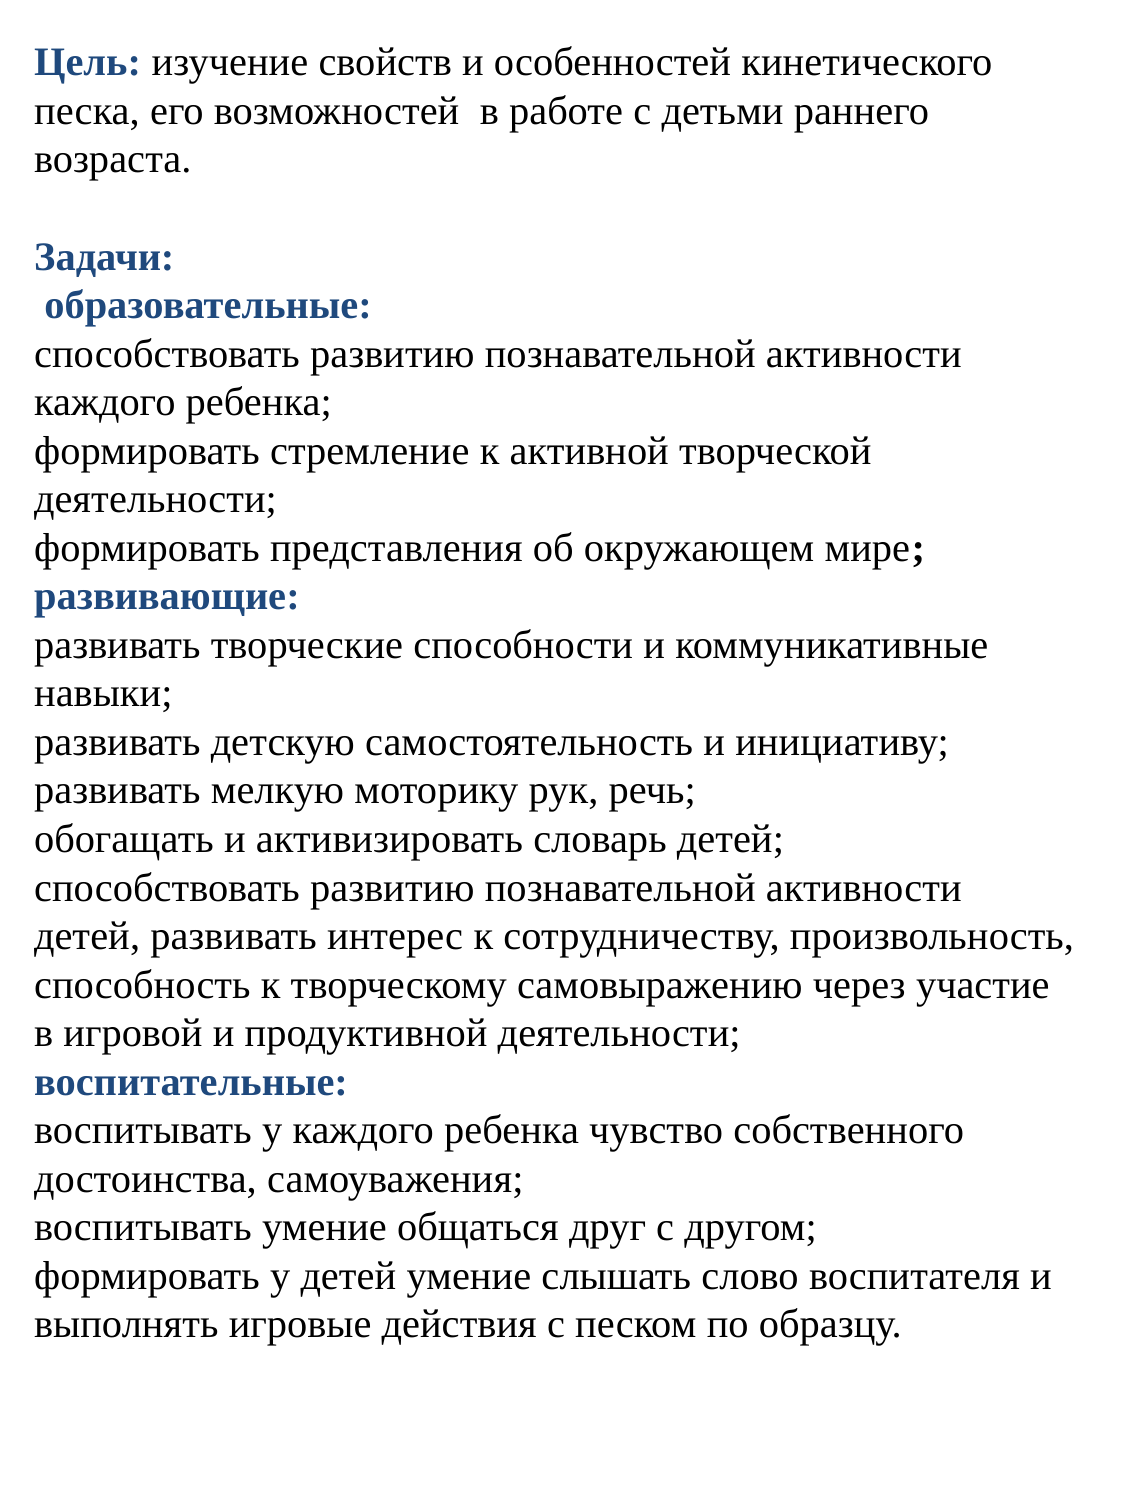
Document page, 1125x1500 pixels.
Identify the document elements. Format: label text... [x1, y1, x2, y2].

title Цель: изучение свойств и особенностей кинетического песка, его возможностей в работе с детьми раннего возраста. Задачи: образовательные: способствовать развитию познавательной активности каждого ребенка; формировать стремление к активной творческой деятельности; формировать представления об окружающем мире; развивающие: развивать творческие способности и коммуникативные навыки; развивать детскую самостоятельность и инициативу; развивать мелкую моторику рук, речь; обогащать и активизировать словарь детей; способствовать развитию познавательной активности детей, развивать интерес к сотрудничеству, произвольность, способность к творческому самовыражению через участие в игровой и продуктивной деятельности; воспитательные: воспитывать у каждого ребенка чувство собственного достоинства, самоуважения; воспитывать умение общаться друг с другом; формировать у детей умение слышать слово воспитателя и выполнять игровые действия с песком по образцу. [19, 17, 1094, 1471]
